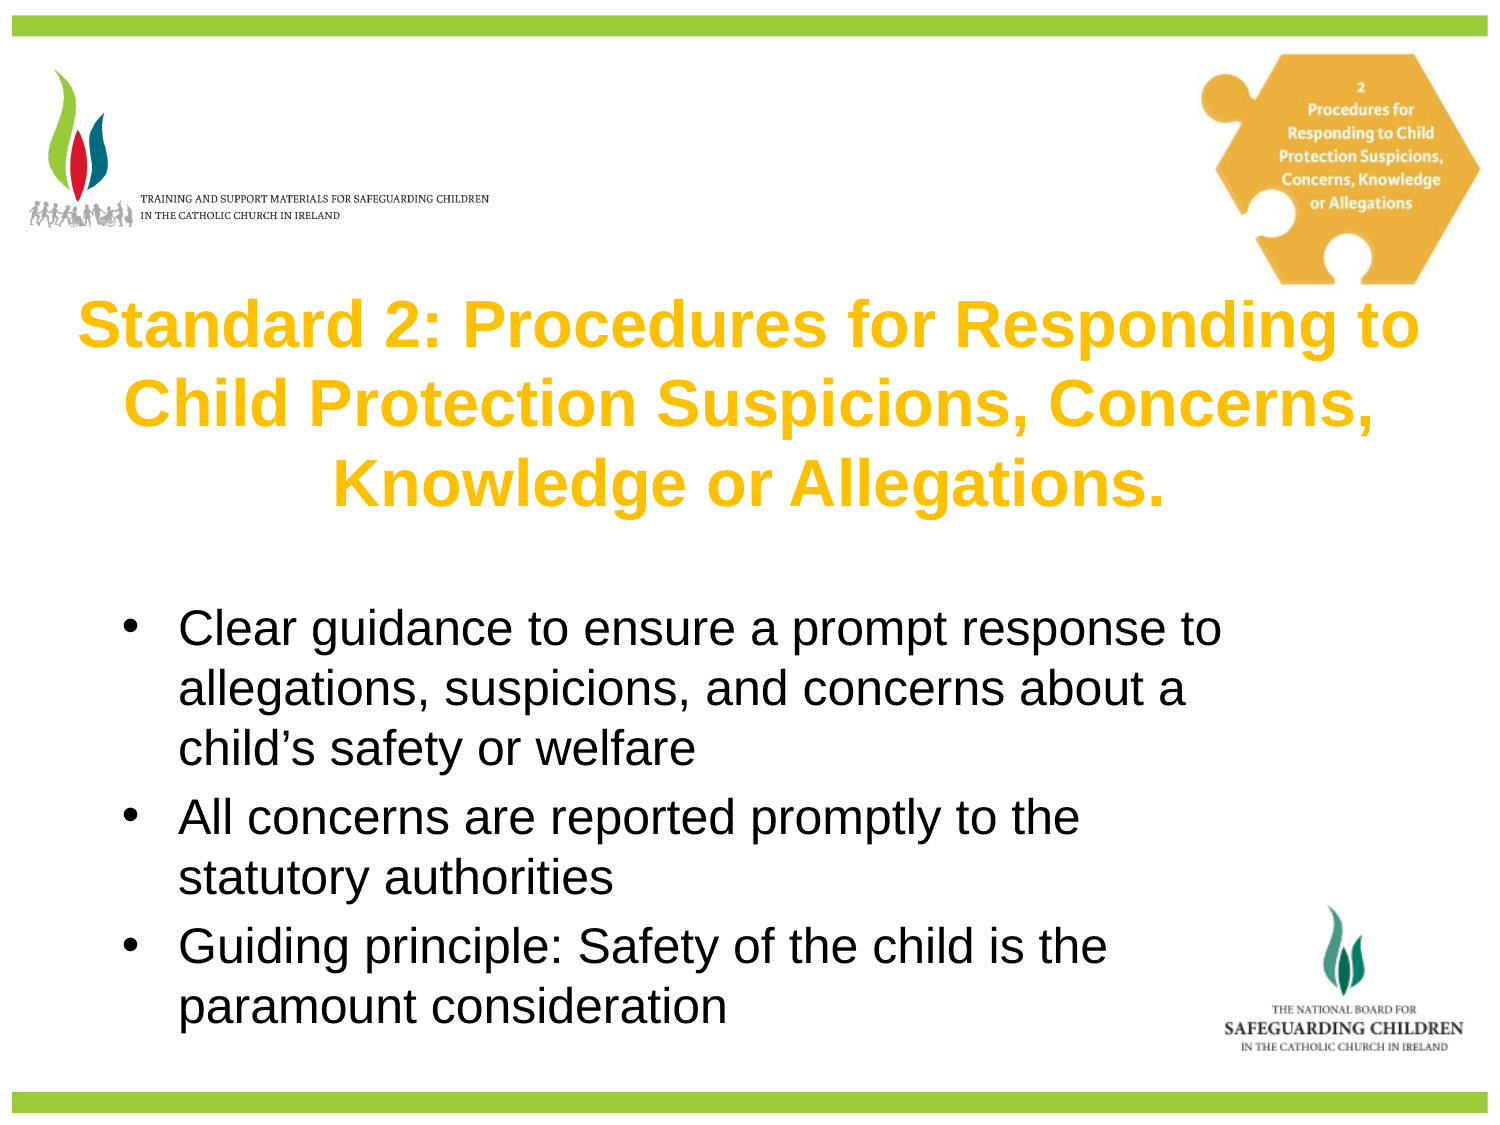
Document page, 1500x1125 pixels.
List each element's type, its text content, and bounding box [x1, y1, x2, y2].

picture [1177, 43, 1500, 301]
subtitle Clear guidance to ensure a prompt response to allegations, suspicions, and concerns about a child’s safety or welfare All concerns are reported promptly to the statutory authorities Guiding principle: Safety of the child is the paramount consideration [107, 587, 1272, 1068]
title Standard 2: Procedures for Responding to Child Protection Suspicions, Concerns, Knowledge or Allegations. [0, 278, 1500, 528]
